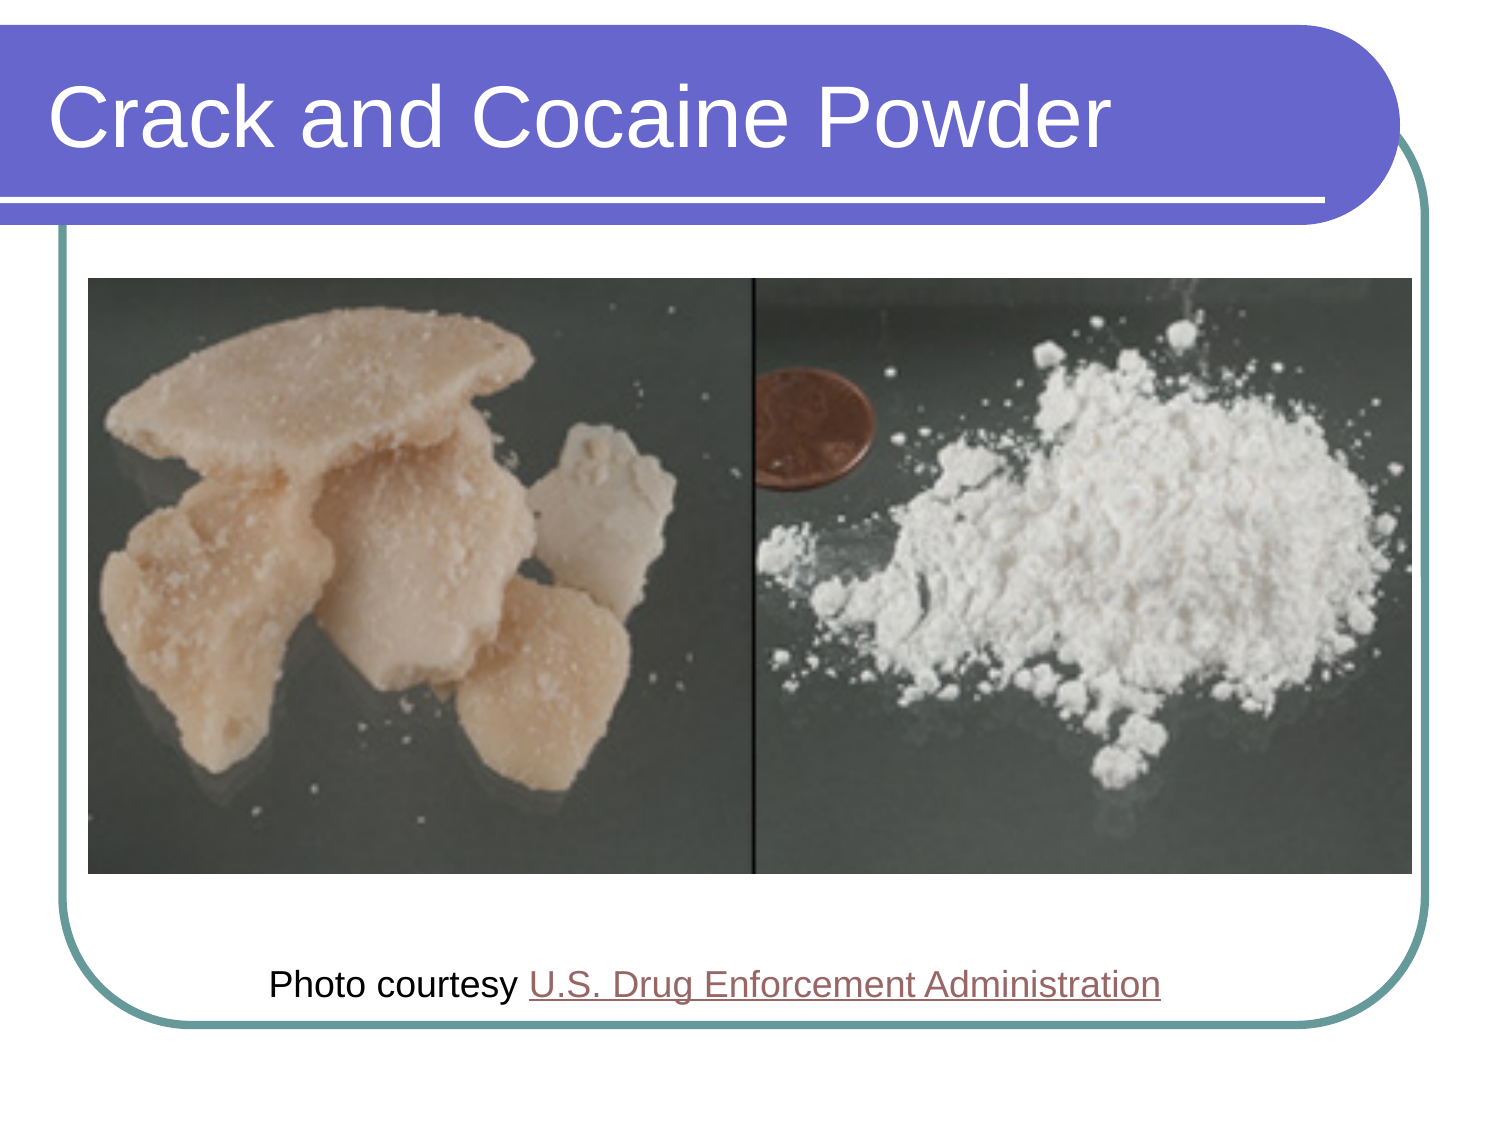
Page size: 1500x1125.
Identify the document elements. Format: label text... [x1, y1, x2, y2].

picture [88, 278, 1412, 874]
text_box Photo courtesy U.S. Drug Enforcement Administration [253, 952, 1412, 1057]
title Crack and Cocaine Powder [32, 37, 1347, 188]
